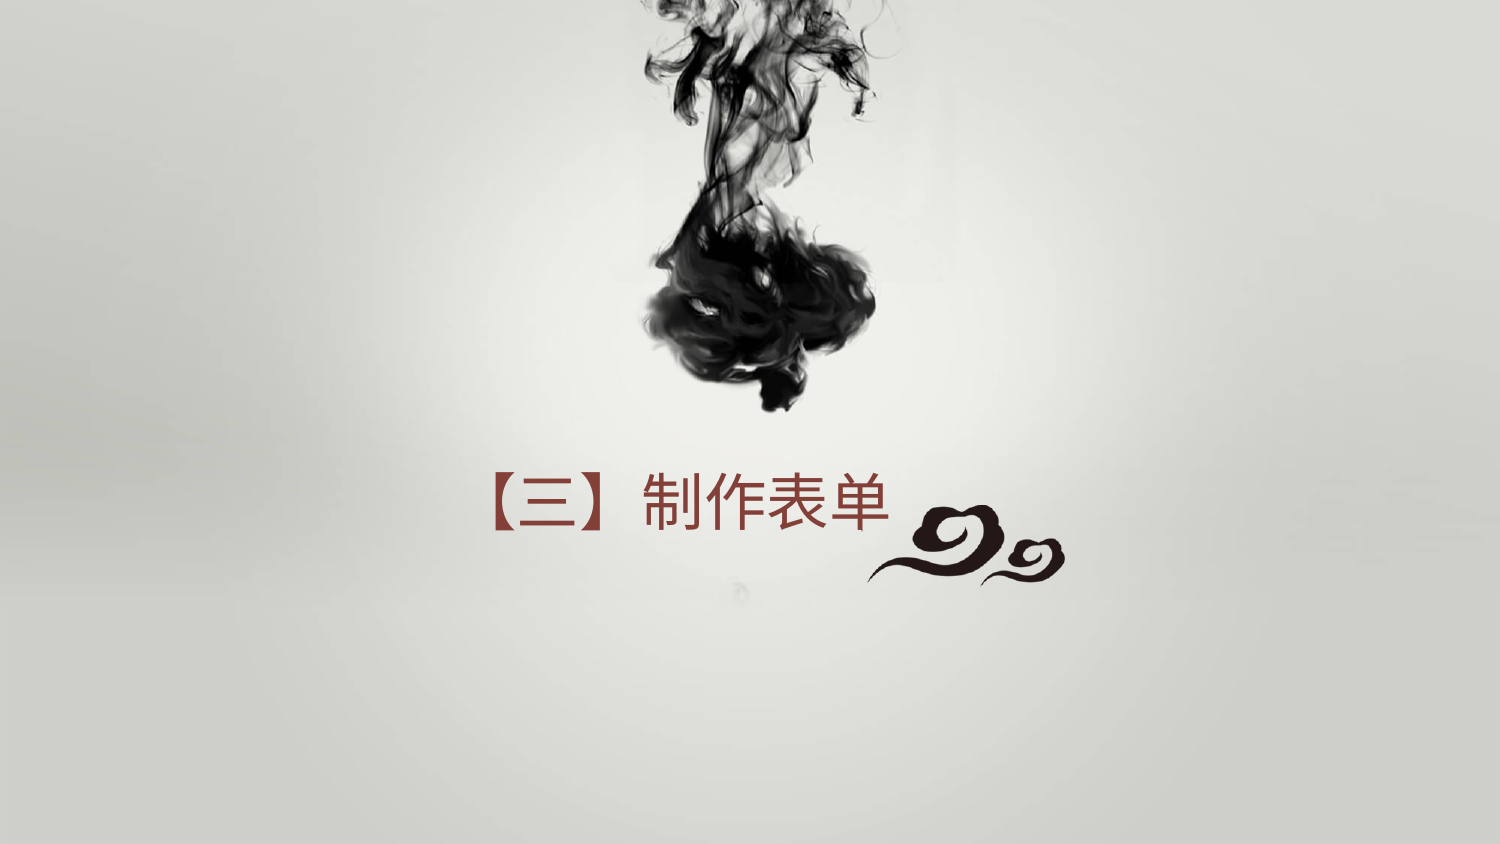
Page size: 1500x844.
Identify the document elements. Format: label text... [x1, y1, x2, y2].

text_box 【三】制作表单 [439, 455, 1048, 546]
picture [0, 0, 1500, 844]
